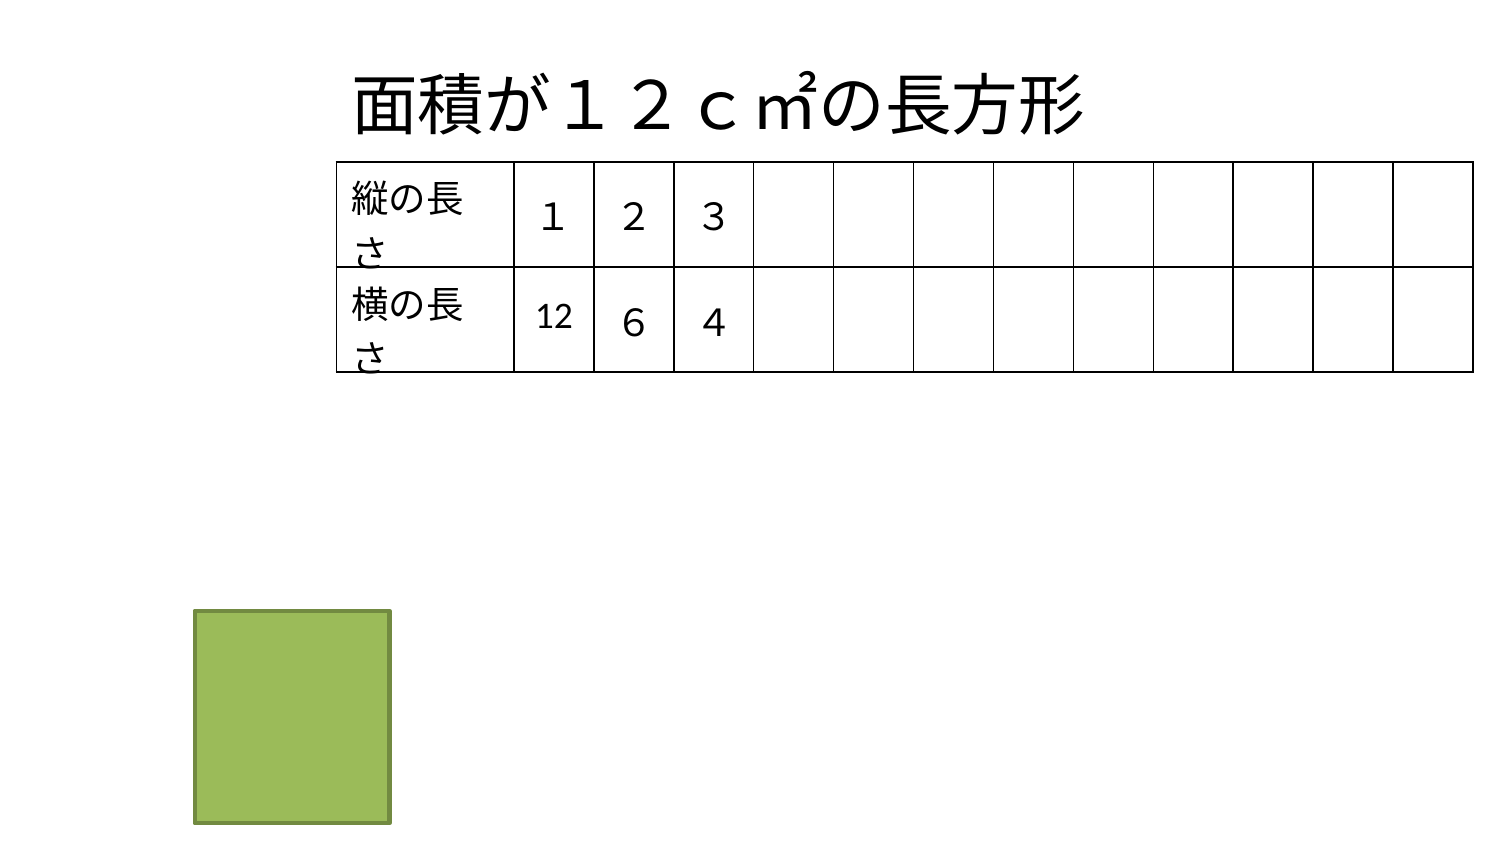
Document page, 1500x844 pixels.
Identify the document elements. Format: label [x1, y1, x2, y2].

text_box [193, 609, 392, 825]
table_cell [834, 268, 913, 371]
table_header [1314, 163, 1392, 266]
table_cell [675, 268, 753, 371]
table_header [675, 163, 753, 266]
table_cell [1074, 268, 1153, 371]
table_header [1394, 163, 1472, 266]
table_cell [914, 268, 993, 371]
table_header [1074, 163, 1153, 266]
table_header [834, 163, 913, 266]
table_header [595, 163, 673, 266]
table_cell [994, 268, 1073, 371]
table_cell [1234, 268, 1312, 371]
table_header [515, 163, 593, 266]
table_header [754, 163, 833, 266]
table_header [337, 163, 513, 266]
table_cell [1394, 268, 1472, 371]
table_cell [754, 268, 833, 371]
table_header [994, 163, 1073, 266]
table_cell [1314, 268, 1392, 371]
table_cell [595, 268, 673, 371]
table_cell [515, 268, 593, 371]
table_cell [337, 268, 513, 371]
table_header [1234, 163, 1312, 266]
table_header [1154, 163, 1232, 266]
table_cell [1154, 268, 1232, 371]
table_header [914, 163, 993, 266]
text_box [336, 55, 1152, 151]
